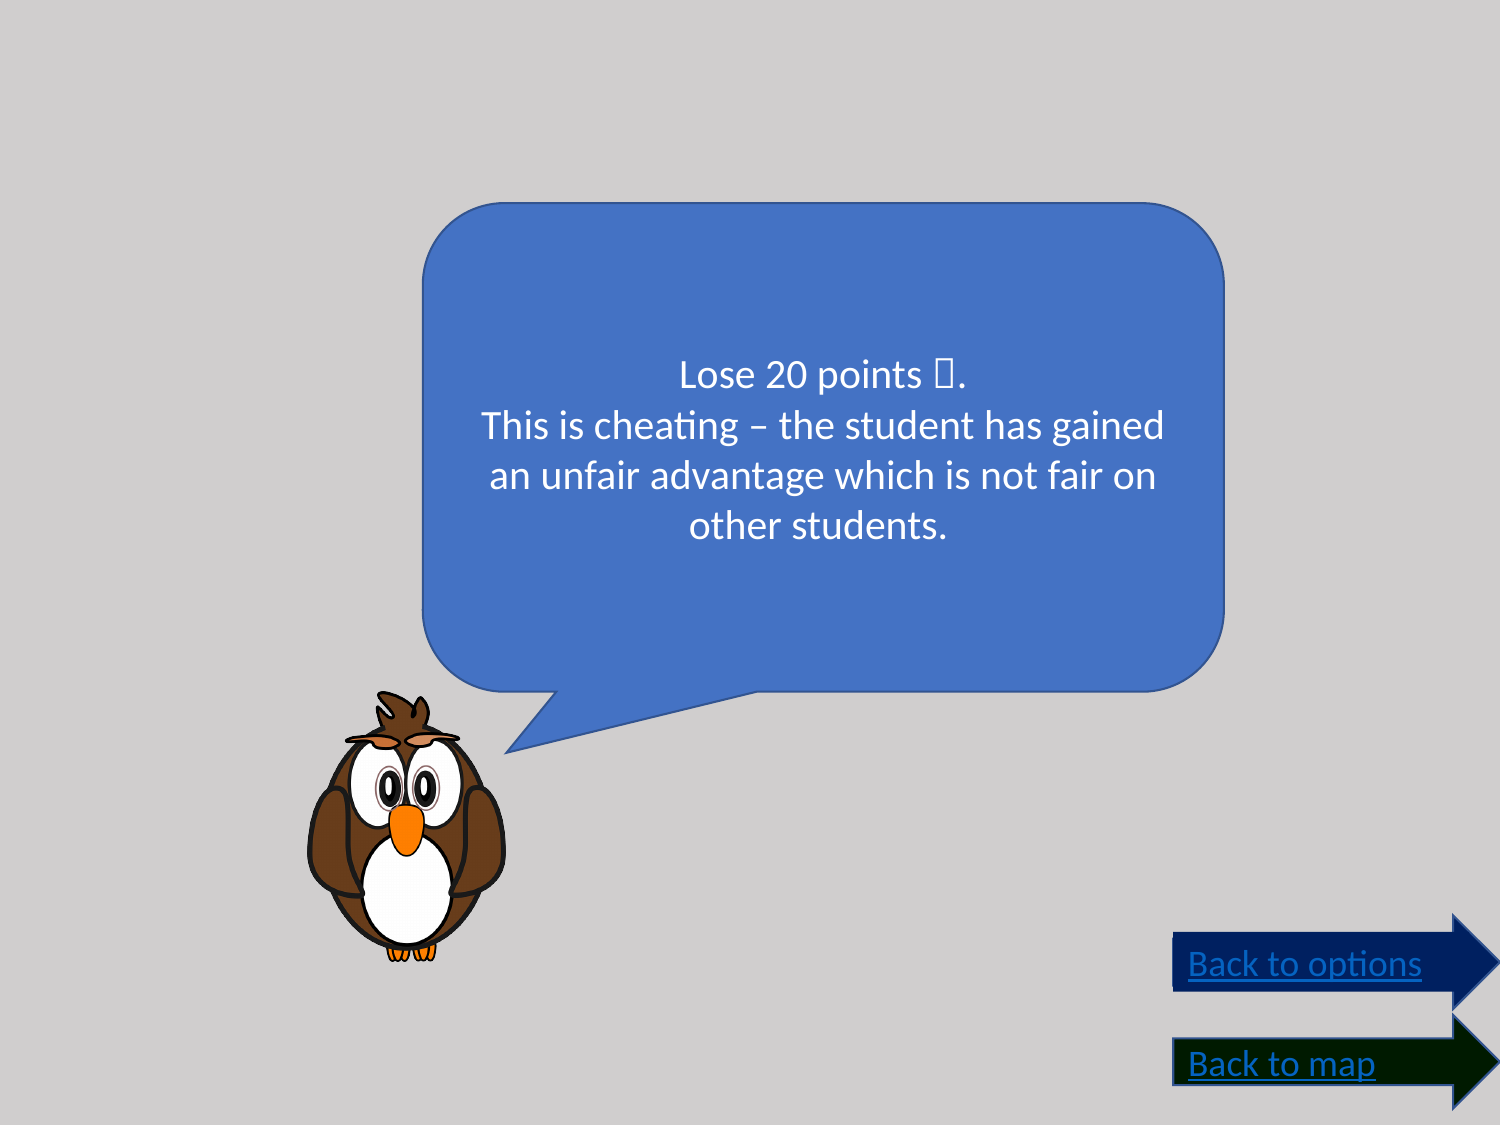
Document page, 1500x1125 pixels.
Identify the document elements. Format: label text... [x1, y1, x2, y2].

picture [307, 691, 506, 962]
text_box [1173, 1015, 1500, 1109]
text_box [1173, 915, 1500, 1009]
text_box Lose 20 points . This is cheating – the student has gained an unfair advantage which is not fair on other students. [421, 202, 1225, 754]
